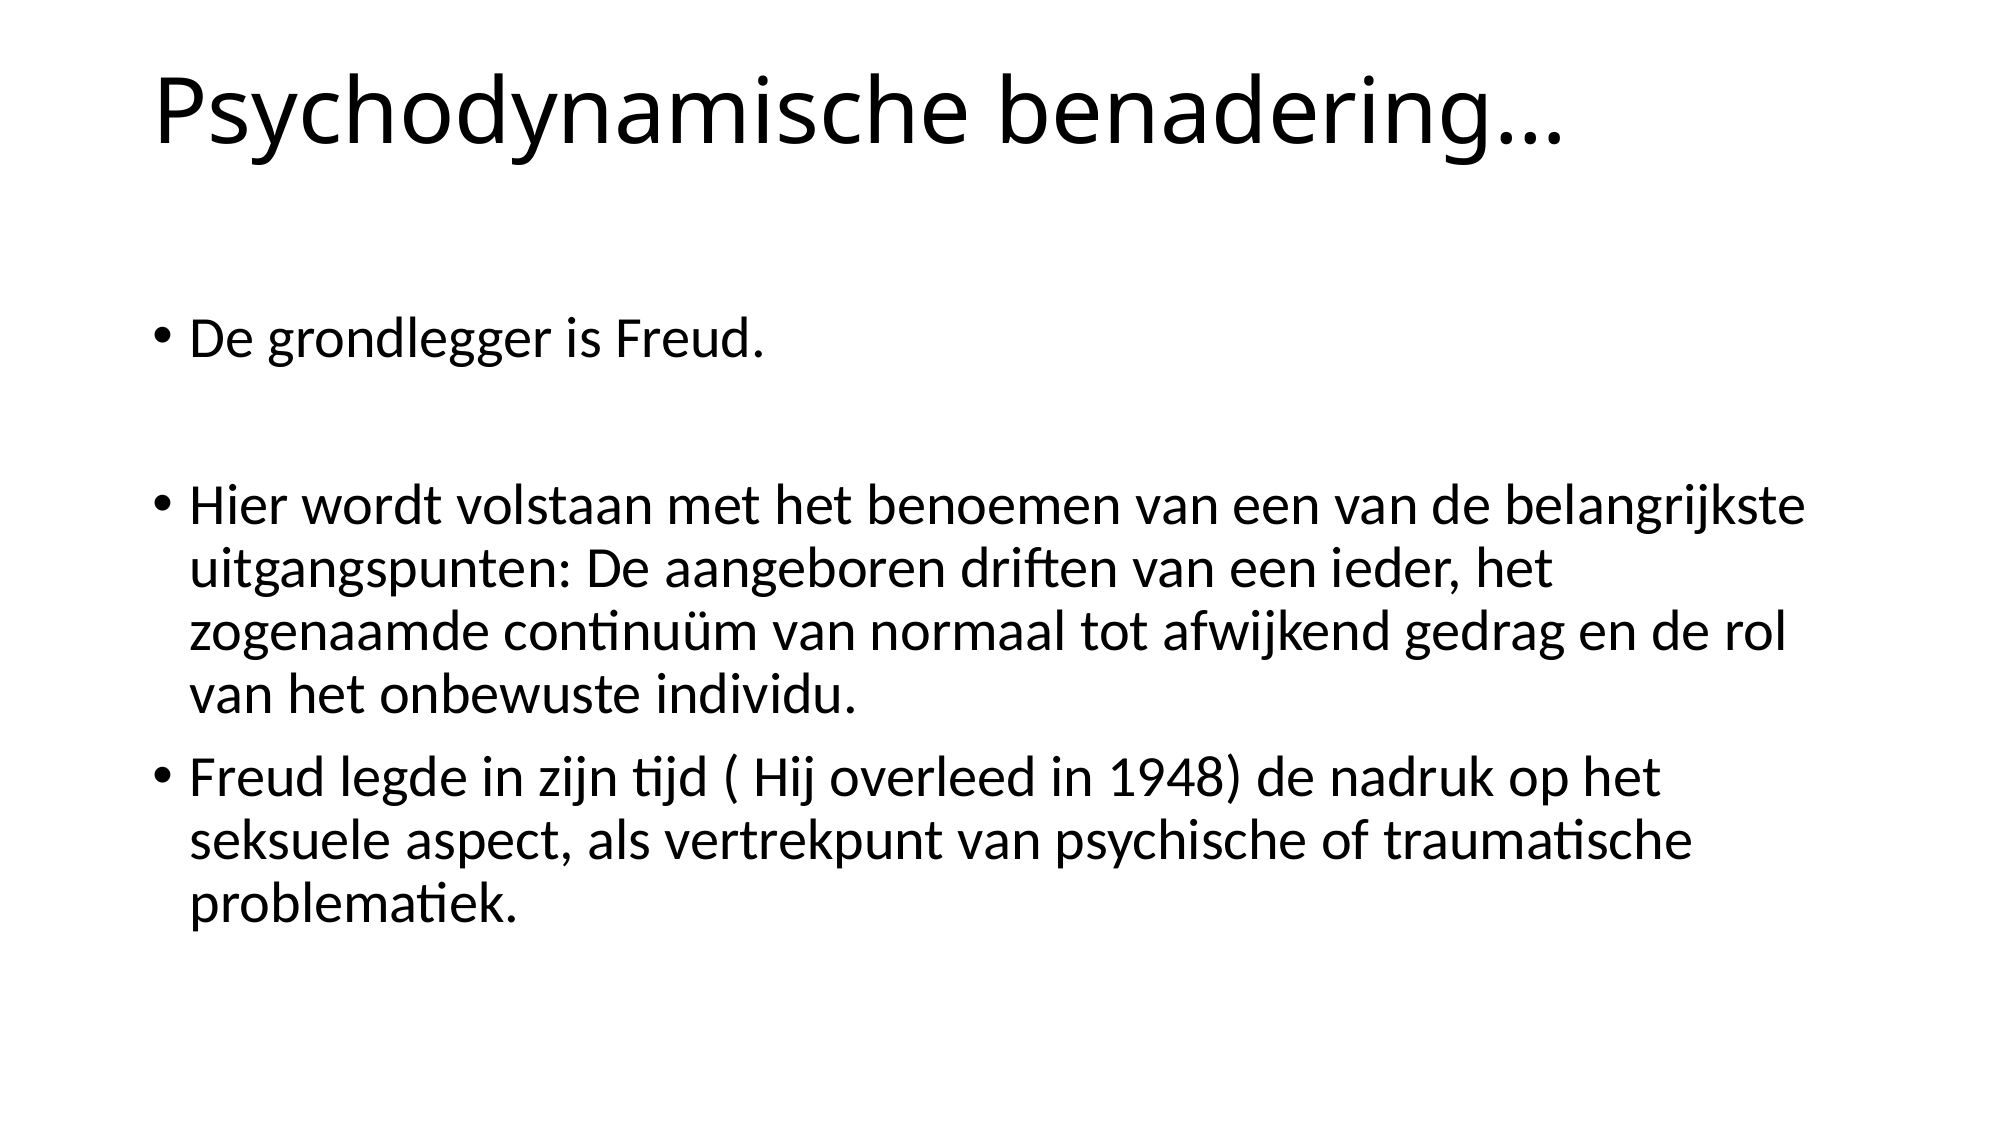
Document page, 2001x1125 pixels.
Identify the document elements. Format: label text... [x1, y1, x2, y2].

title Psychodynamische benadering… [137, 59, 1863, 278]
list De grondlegger is Freud. Hier wordt volstaan met het benoemen van een van de belangrijkste uitgangspunten: De aangeboren driften van een ieder, het zogenaamde continuüm van normaal tot afwijkend gedrag en de rol van het onbewuste individu. Freud legde in zijn tijd ( Hij overleed in 1948) de nadruk op het seksuele aspect, als vertrekpunt van psychische of traumatische problematiek. [137, 299, 1863, 1014]
